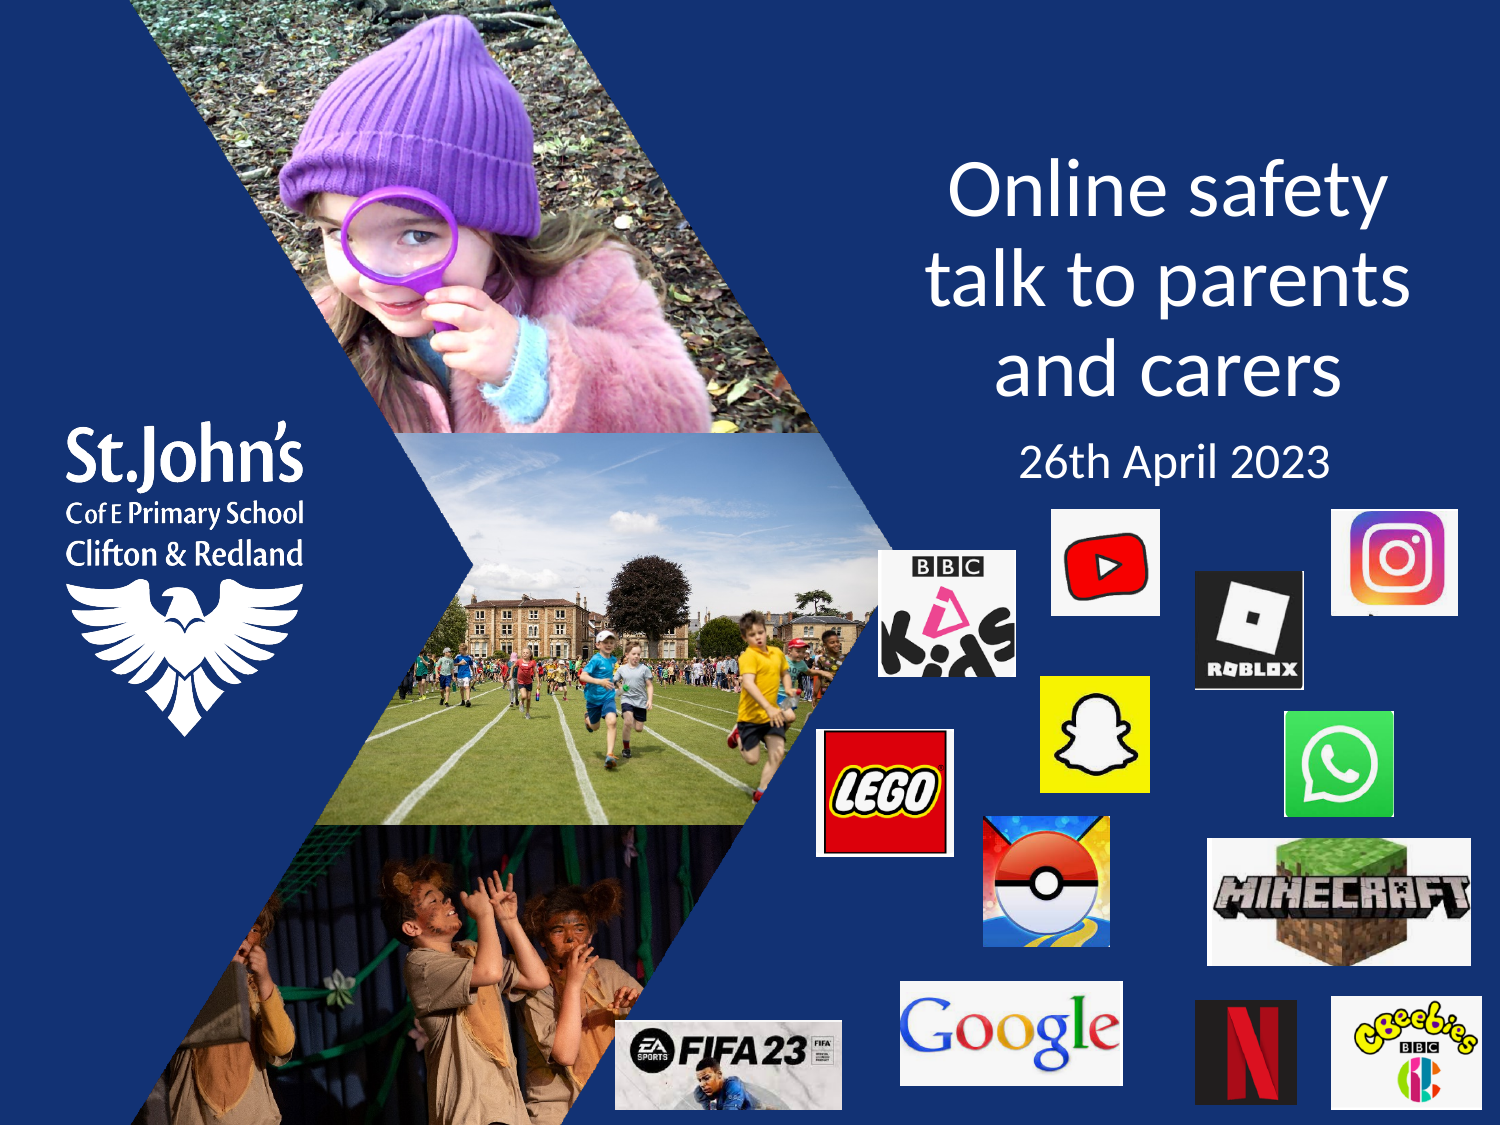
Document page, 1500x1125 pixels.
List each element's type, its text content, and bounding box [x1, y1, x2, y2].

subtitle 26th April 2023 [878, 428, 1471, 630]
title Online safety talk to parents and carers [866, 83, 1471, 475]
picture [0, 0, 1500, 1125]
